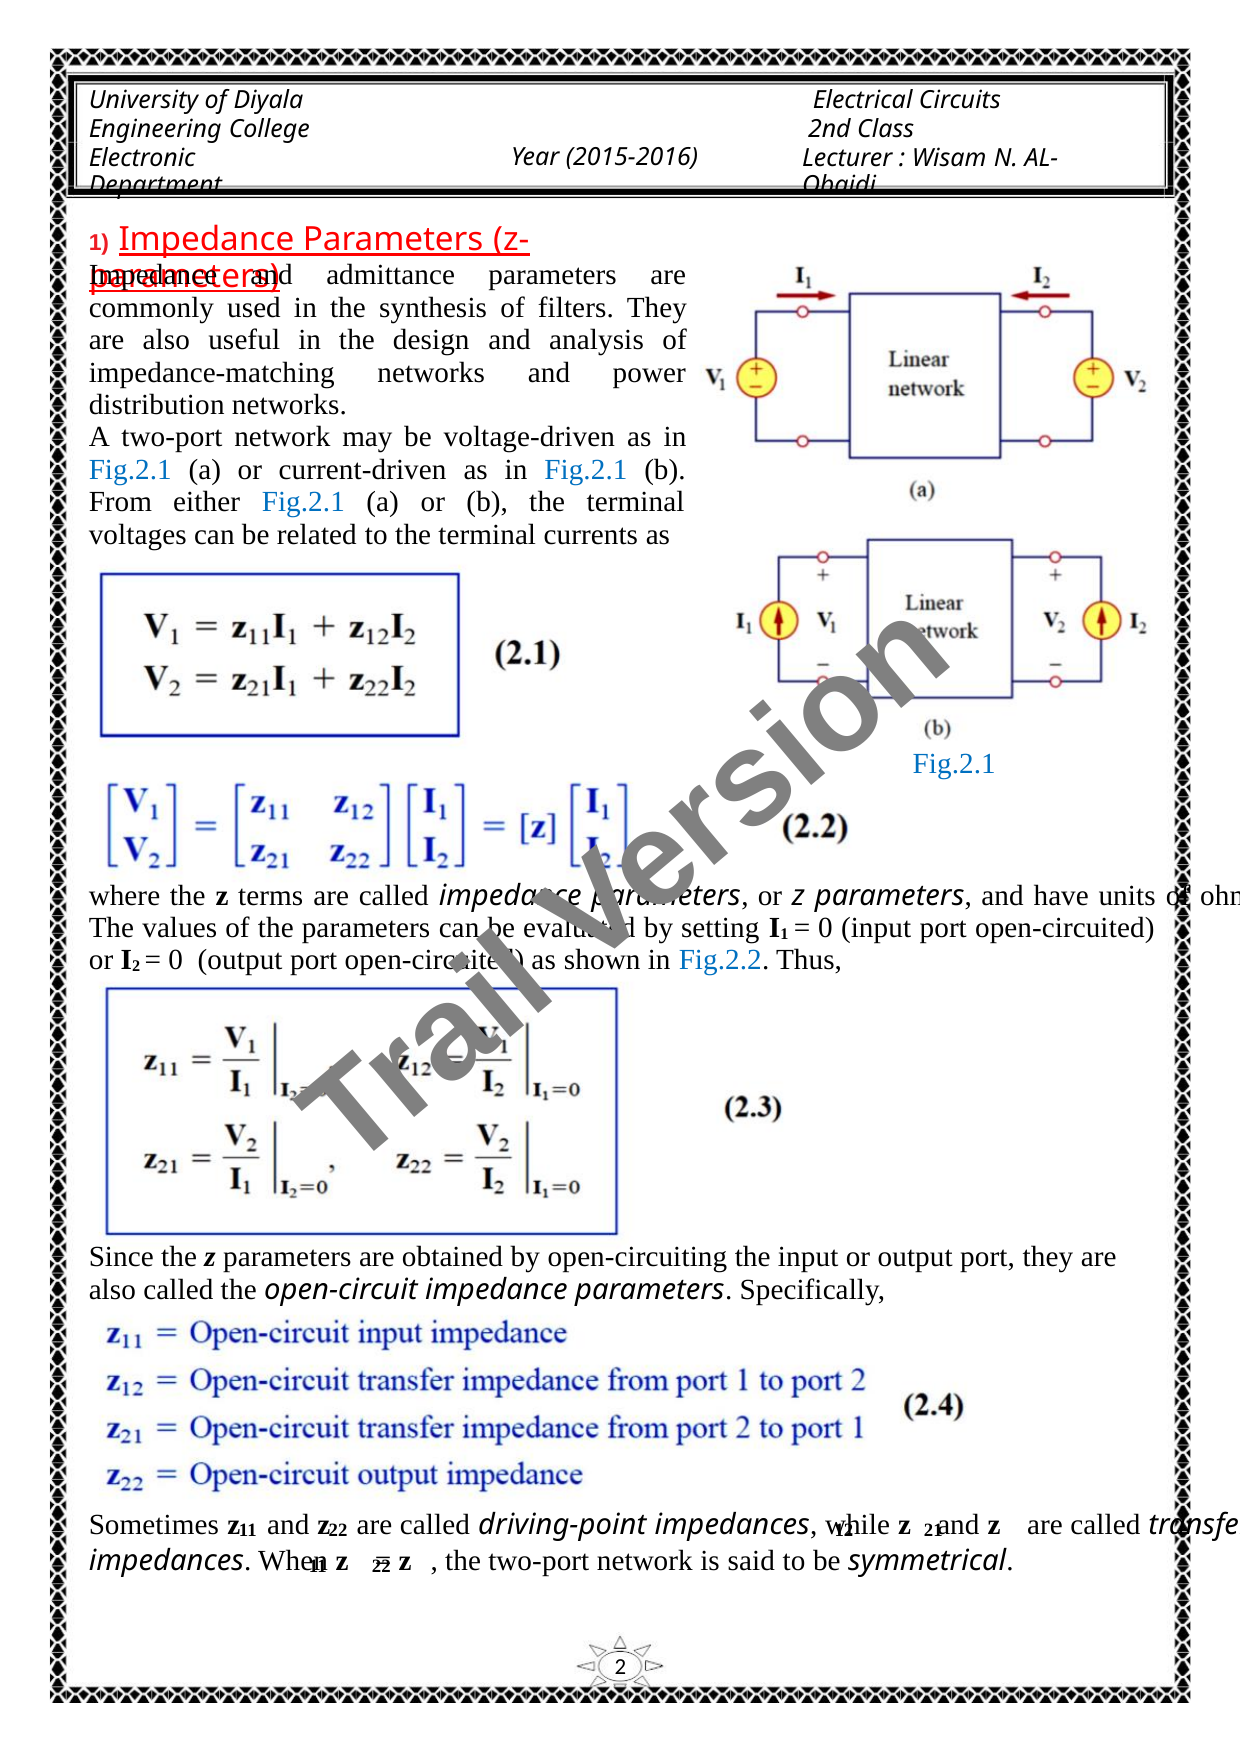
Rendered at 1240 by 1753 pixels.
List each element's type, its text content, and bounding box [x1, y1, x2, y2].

text_box Sometimes z and z are called driving-point impedances, while z and z are called transfer [88, 1507, 1240, 1541]
text_box impedances. When z = z , the two-port network is said to be symmetrical. [88, 1544, 1061, 1577]
text_box where the z terms are called impedance parameters, or z parameters, and have units of ohms. The values of the parameters can be evaluated by setting I1 = 0 (input port open-circuited) or I2 = 0 (output port open-circuited) as shown in Fig.2.2. Thus, [641, 878, 1240, 976]
text_box Electrical Circuits 2nd Class Lecturer : Wisam N. AL-Obaidi [802, 86, 1130, 199]
text_box [49, 48, 1191, 1703]
text_box 11 [238, 1519, 286, 1541]
text_box 11 [308, 1555, 356, 1577]
text_box 22 [328, 1519, 376, 1541]
text_box where the z terms are called impedance parameters, or z parameters, and have units of ohms. The values of the parameters can be evaluated by setting I1 = 0 (input port open-circuited) or I2 = 0 (output port open-circuited) as shown in Fig.2.2. Thus, [88, 878, 477, 976]
text_box Fig.2.1 [912, 746, 1040, 779]
text_box University of Diyala Engineering College Electronic Department [88, 86, 329, 199]
text_box Since the z parameters are obtained by open-circuiting the input or output port, they are also called the open-circuit impedance parameters. Specifically, [88, 1240, 1240, 1306]
text_box 1) Impedance Parameters (z-parameters) [88, 220, 628, 258]
text_box 22 [371, 1555, 419, 1577]
text_box Year (2015-2016) [511, 142, 702, 171]
text_box 12 [834, 1519, 882, 1541]
text_box 21 [923, 1519, 971, 1541]
text_box Trail Version [246, 542, 993, 1209]
text_box 2 [614, 1650, 661, 1679]
text_box Impedance and admittance parameters are commonly used in the synthesis of filters. They are also useful in the design and analysis of impedance-matching networks and power distribution networks. A two-port network may be voltage-driven as in Fig.2.1 (a) or current-driven as in Fig.2.1 (b). From either Fig.2.1 (a) or (b), the terminal voltages can be related to the terminal currents as [88, 258, 773, 551]
